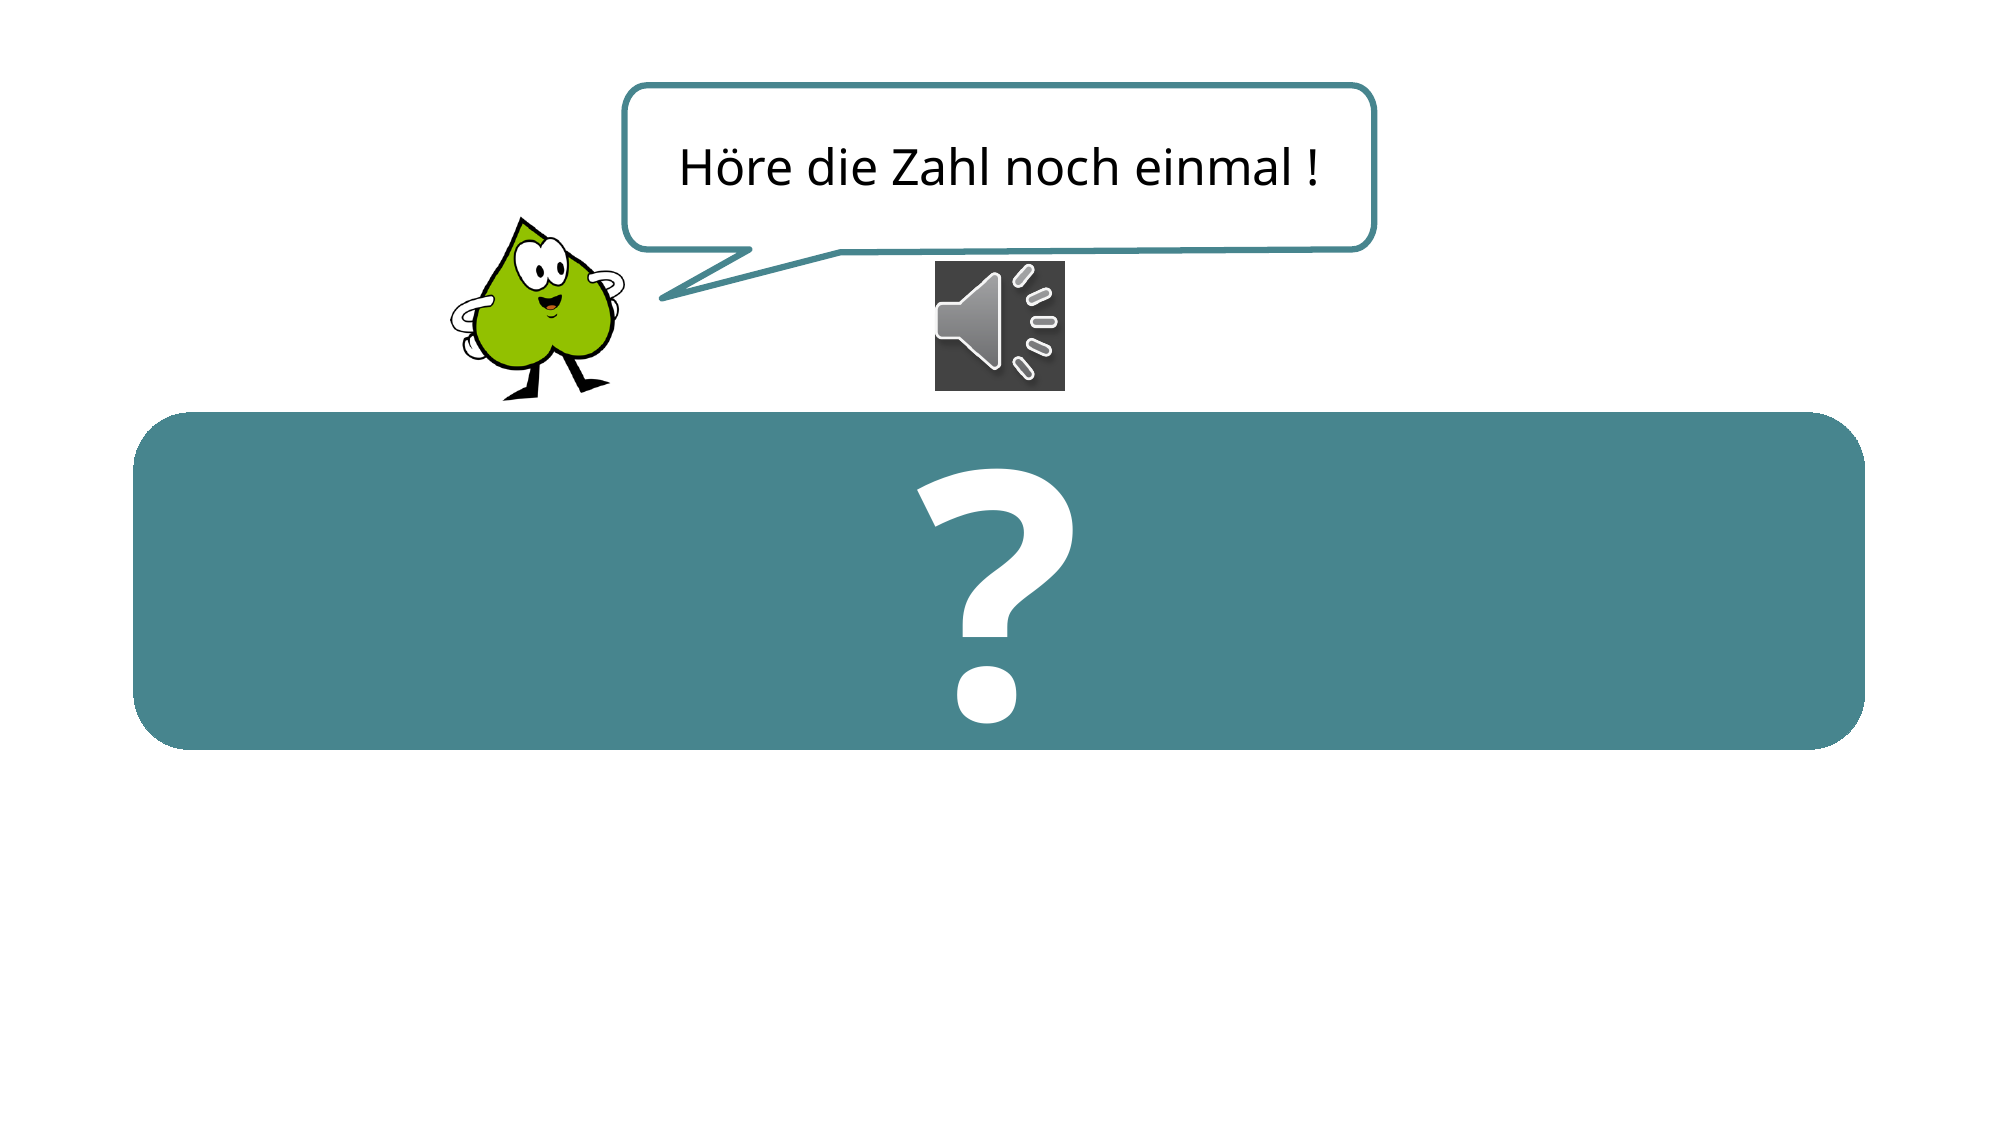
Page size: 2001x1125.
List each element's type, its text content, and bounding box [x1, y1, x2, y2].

text_box ? [133, 412, 1865, 750]
text_box Höre die Zahl noch einmal ! [624, 85, 1375, 299]
picture [934, 259, 1066, 392]
picture [450, 216, 625, 401]
